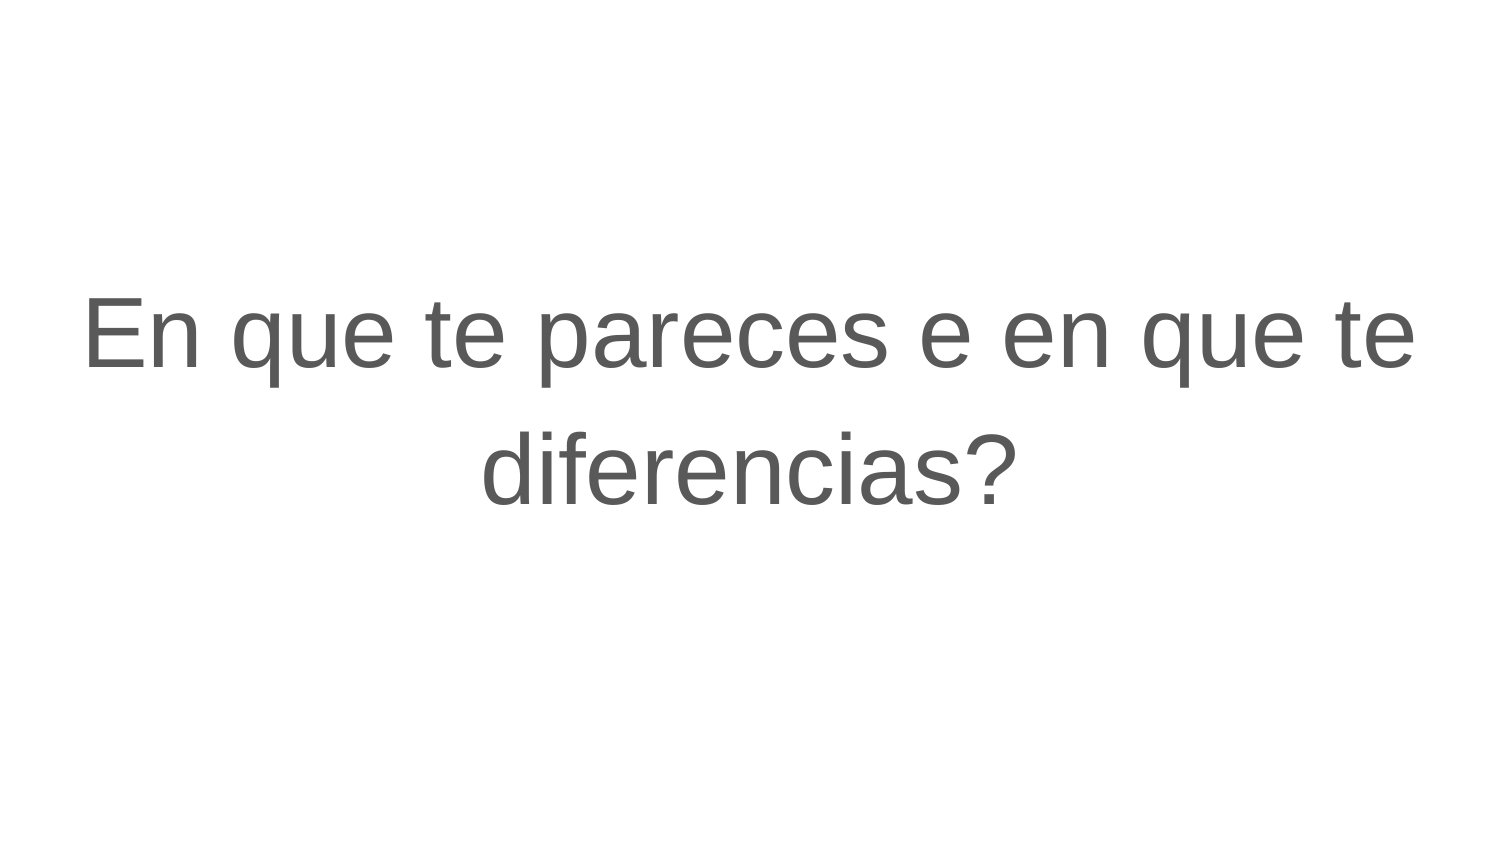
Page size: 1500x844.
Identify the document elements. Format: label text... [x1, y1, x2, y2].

list En que te pareces e en que te diferencias? [51, 80, 1449, 750]
